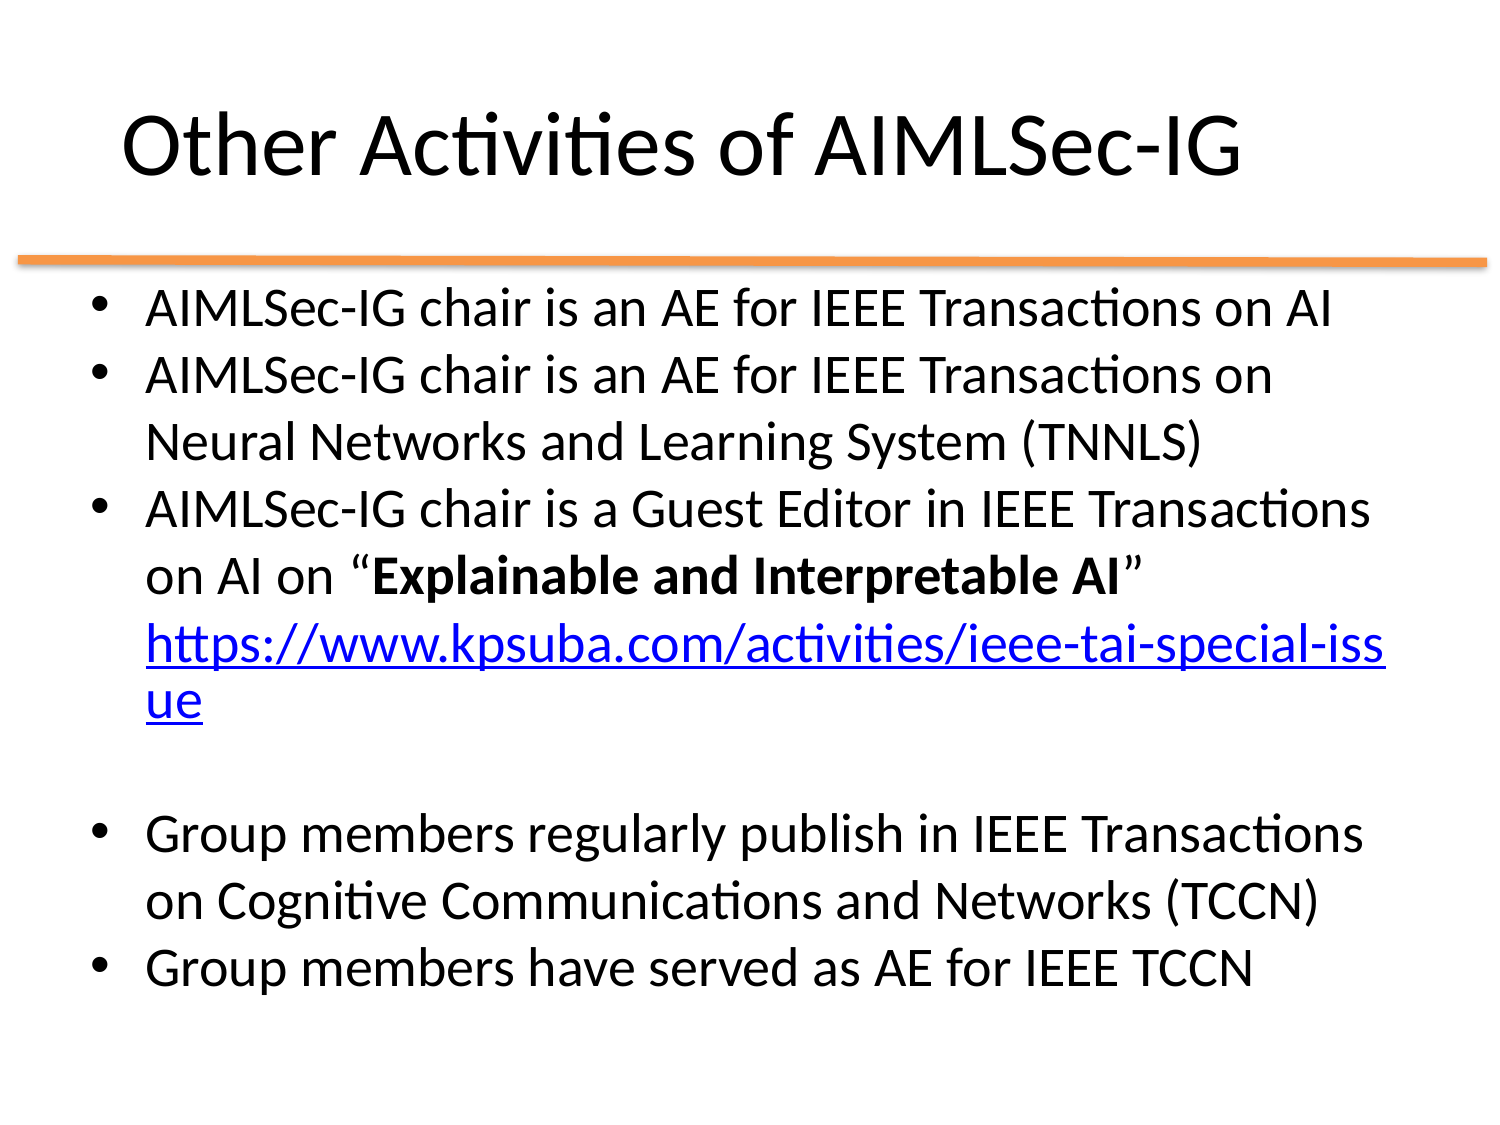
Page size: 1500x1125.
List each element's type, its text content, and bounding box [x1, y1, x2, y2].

title Other Activities of AIMLSec-IG [8, 45, 1359, 233]
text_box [17, 259, 1488, 263]
list AIMLSec-IG chair is an AE for IEEE Transactions on AI AIMLSec-IG chair is an AE for IEEE Transactions on Neural Networks and Learning System (TNNLS) AIMLSec-IG chair is a Guest Editor in IEEE Transactions on AI on “Explainable and Interpretable AI” https://www.kpsuba.com/activities/ieee-tai-special-issue Group members regularly publish in IEEE Transactions on Cognitive Communications and Networks (TCCN) Group members have served as AE for IEEE TCCN [75, 273, 1425, 1043]
